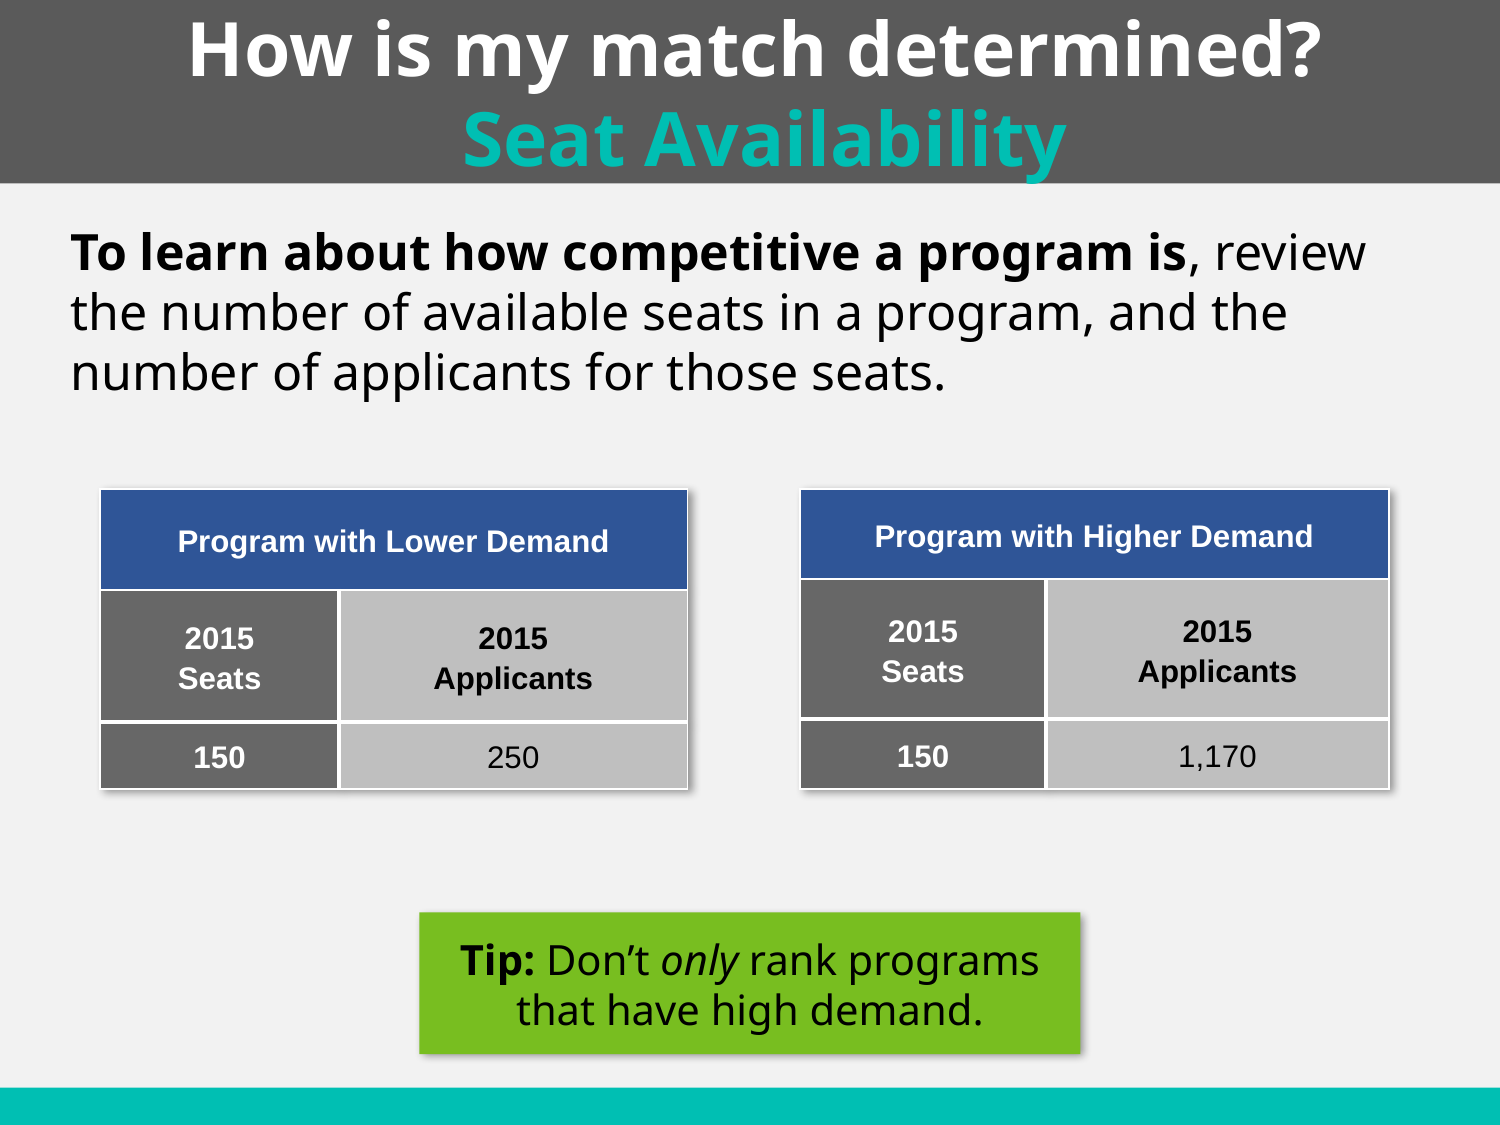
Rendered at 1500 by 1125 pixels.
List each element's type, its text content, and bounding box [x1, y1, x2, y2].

text_box To learn about how competitive a program is, review the number of available seats in a program, and the number of applicants for those seats. [55, 213, 1445, 408]
table_cell 150 [101, 724, 337, 788]
table_header Program with Lower Demand [101, 490, 687, 589]
table_cell 250 [341, 724, 687, 788]
table_cell 2015 Seats [101, 591, 337, 720]
table_cell 2015 Applicants [1048, 580, 1388, 717]
table_cell 1,170 [1048, 721, 1388, 788]
table_cell 2015 Seats [801, 580, 1044, 717]
text_box How is my match determined? Seat Availability [0, 0, 1500, 184]
text_box [0, 1086, 1500, 1125]
table_cell 150 [801, 721, 1044, 788]
table_header Program with Higher Demand [801, 490, 1388, 578]
table_cell 2015 Applicants [341, 591, 687, 720]
text_box Tip: Don’t only rank programs that have high demand. [419, 912, 1081, 1055]
